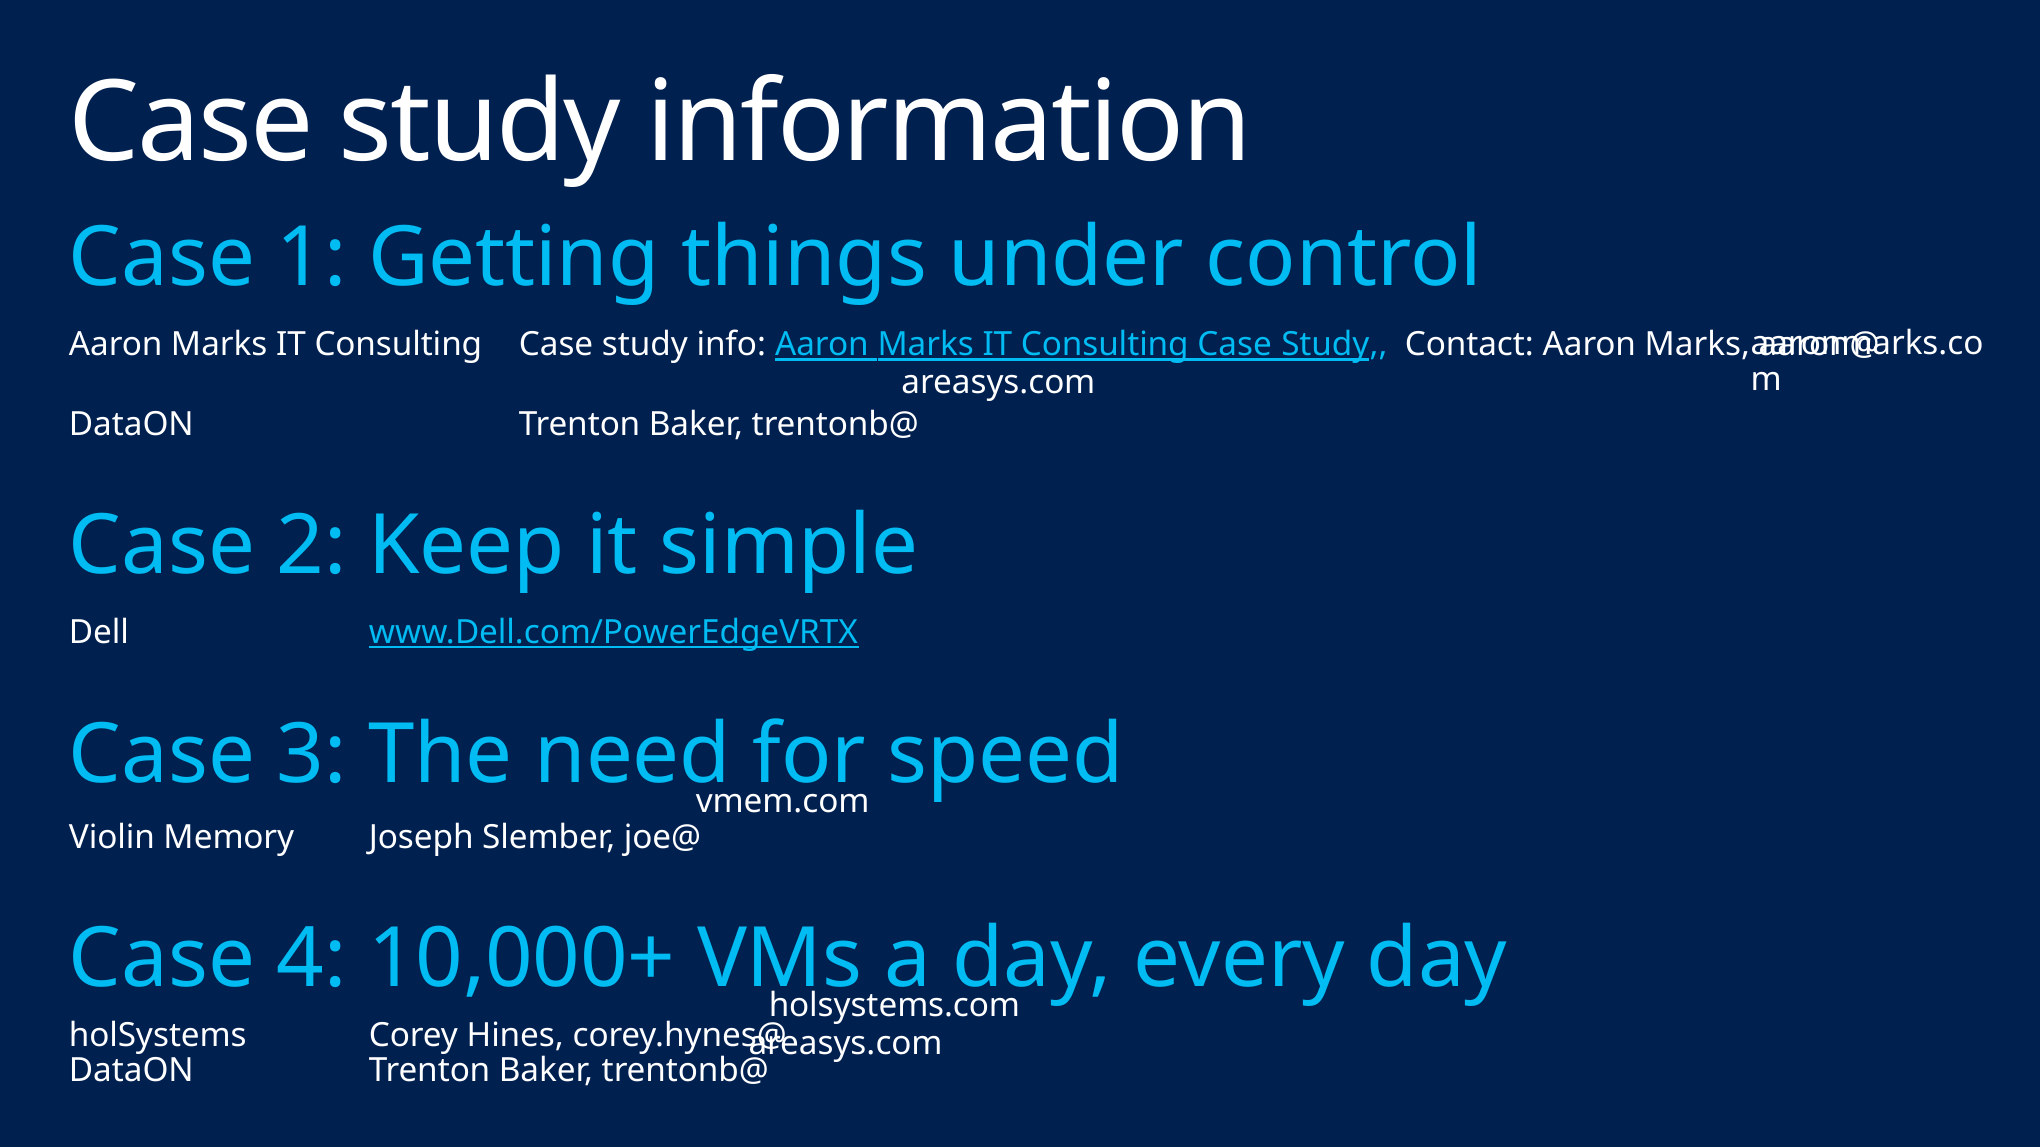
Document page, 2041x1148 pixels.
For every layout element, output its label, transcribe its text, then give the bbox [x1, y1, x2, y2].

list Case 1: Getting things under control Aaron Marks IT Consulting Case study info: Aaron Marks IT Consulting Case Study,, Contact: Aaron Marks, aaron@ DataON Trenton Baker, trentonb@ Case 2: Keep it simple Dell www.Dell.com/PowerEdgeVRTX Case 3: The need for speed Violin Memory Joseph Slember, joe@ Case 4: 10,000+ VMs a day, every day holSystems Corey Hines, corey.hynes@ DataON Trenton Baker, trentonb@ [45, 198, 1996, 1088]
text_box aaronmarks.com [1720, 301, 2041, 422]
text_box holsystems.com [738, 969, 1239, 1042]
text_box vmem.com [665, 765, 1166, 838]
text_box areasys.com [718, 1001, 1219, 1082]
title Case study information [45, 48, 1996, 198]
